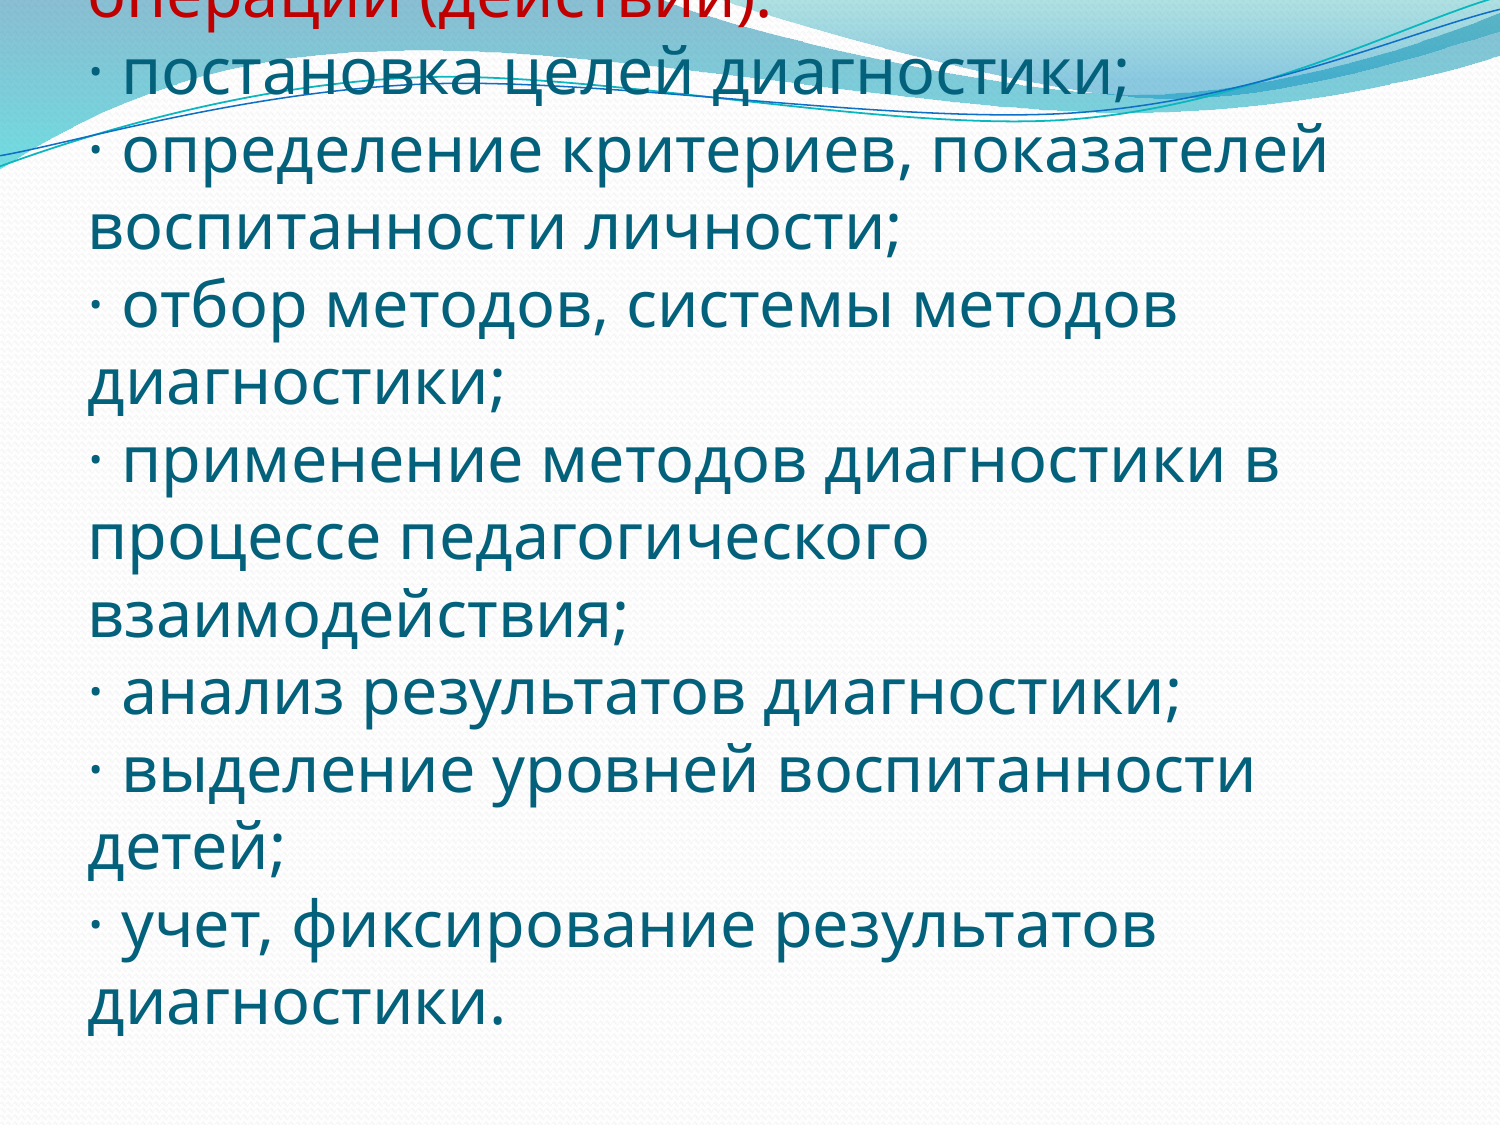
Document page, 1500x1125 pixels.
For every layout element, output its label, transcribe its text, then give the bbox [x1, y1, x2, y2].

title Процедура диагностики воспитанности предполагает следующую последовательность операций (действий): · постановка целей диагностики; · определение критериев, показателей воспитанности личности; · отбор методов, системы методов диагностики; · применение методов диагностики в процессе педагогического взаимодействия; · анализ результатов диагностики; · выделение уровней воспитанности детей; · учет, фиксирование результатов диагностики. [87, 187, 1438, 1038]
